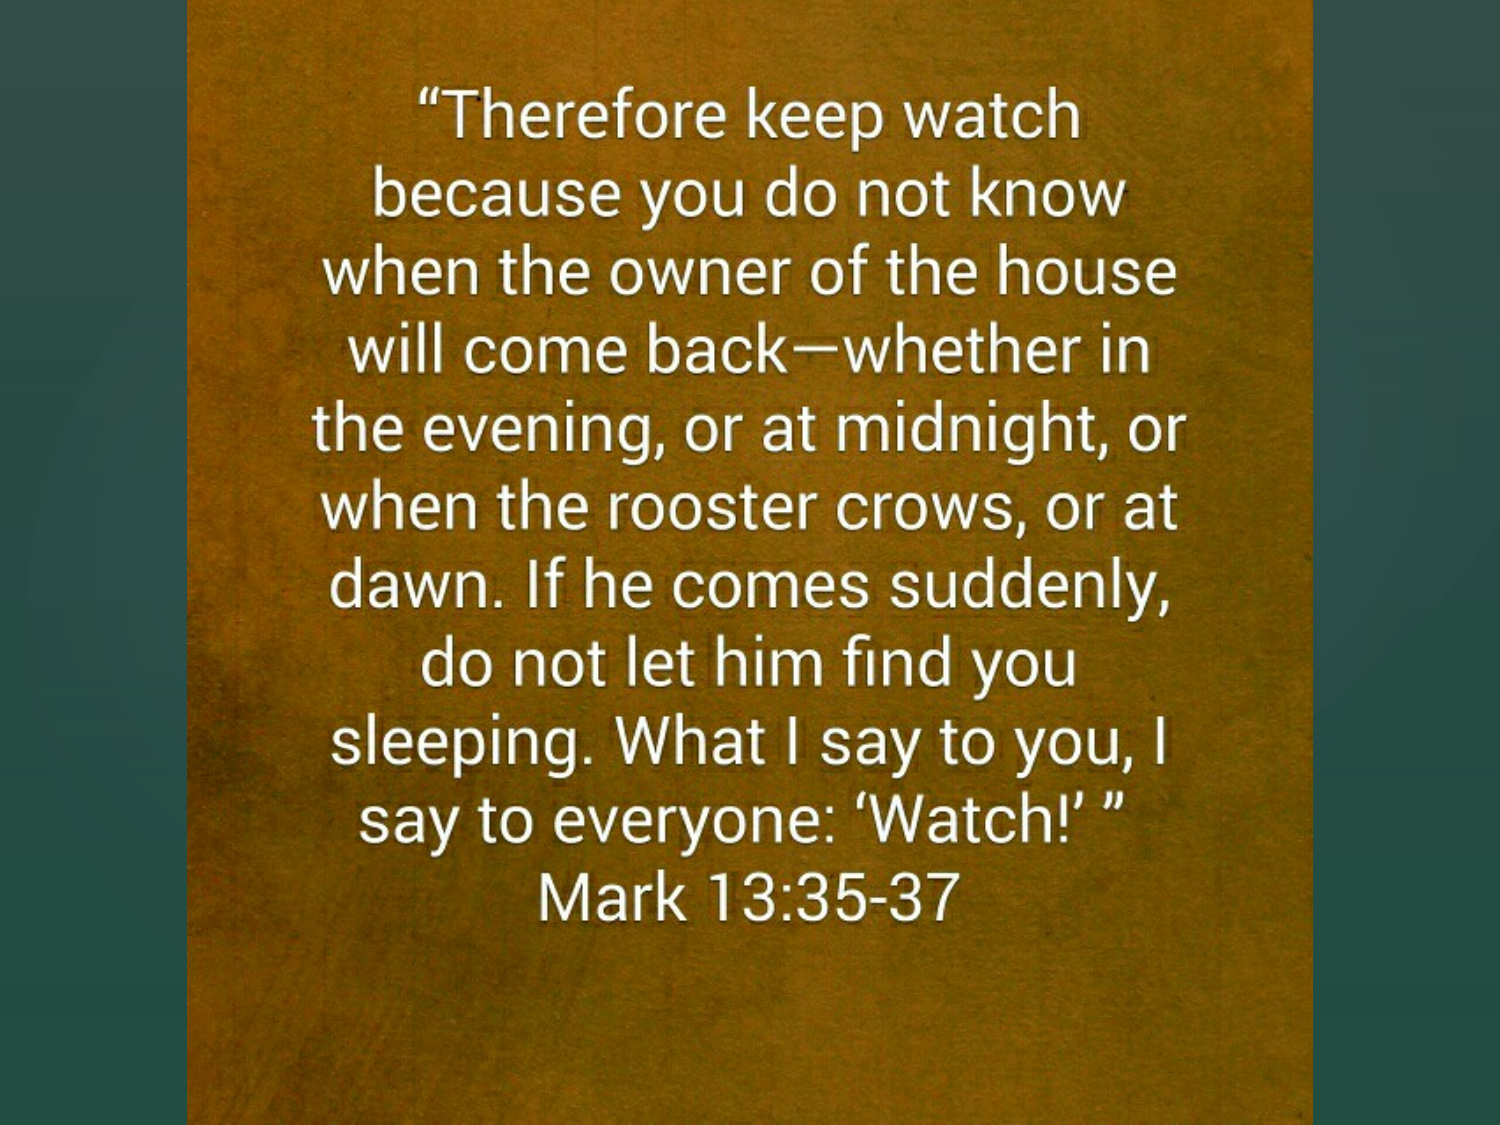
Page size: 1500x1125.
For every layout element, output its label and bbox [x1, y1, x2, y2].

picture [186, 0, 1313, 1125]
